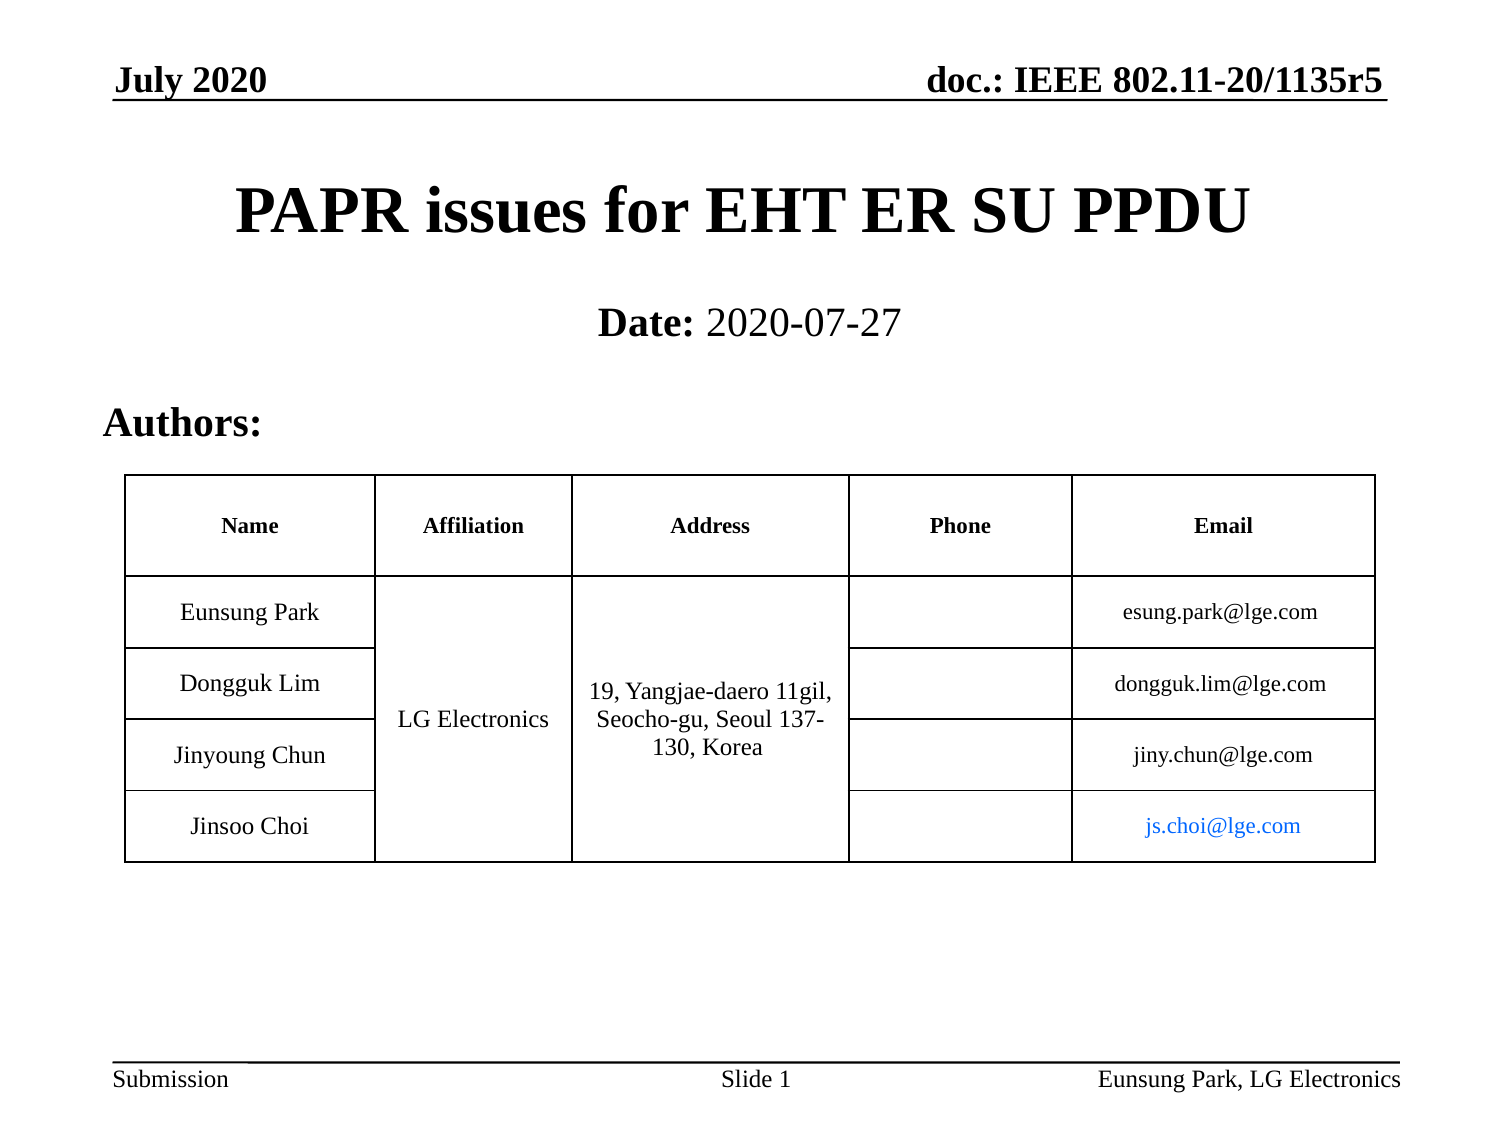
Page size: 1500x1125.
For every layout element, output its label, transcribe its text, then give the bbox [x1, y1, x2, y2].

table_cell 19, Yangjae-daero 11gil, Seocho-gu, Seoul 137-130, Korea [573, 577, 848, 861]
table_cell [850, 577, 1071, 647]
text_box Authors: [87, 387, 325, 450]
table_cell esung.park@lge.com [1073, 577, 1374, 647]
table_header Phone [850, 476, 1071, 575]
title PAPR issues for EHT ER SU PPDU [62, 112, 1425, 300]
table_header Address [573, 476, 848, 575]
table_header Affiliation [376, 476, 571, 575]
table_cell jiny.chun@lge.com [1073, 720, 1374, 790]
slide_number Slide 1 [712, 1061, 800, 1093]
table_header Name [126, 476, 374, 575]
table_cell Jinyoung Chun [126, 720, 374, 790]
list Date: 2020-07-27 [112, 287, 1388, 350]
table_cell Jinsoo Choi [126, 791, 374, 861]
table_cell LG Electronics [376, 577, 571, 861]
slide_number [114, 0, 270, 101]
footer Eunsung Park, LG Electronics [1038, 1061, 1402, 1093]
table_cell [850, 791, 1071, 861]
table_cell dongguk.lim@lge.com [1073, 649, 1374, 718]
table_cell Eunsung Park [126, 577, 374, 647]
table_cell Dongguk Lim [126, 649, 374, 718]
table_cell [850, 720, 1071, 790]
table_cell [850, 649, 1071, 718]
table_header Email [1073, 476, 1374, 575]
table_cell js.choi@lge.com [1073, 791, 1374, 861]
